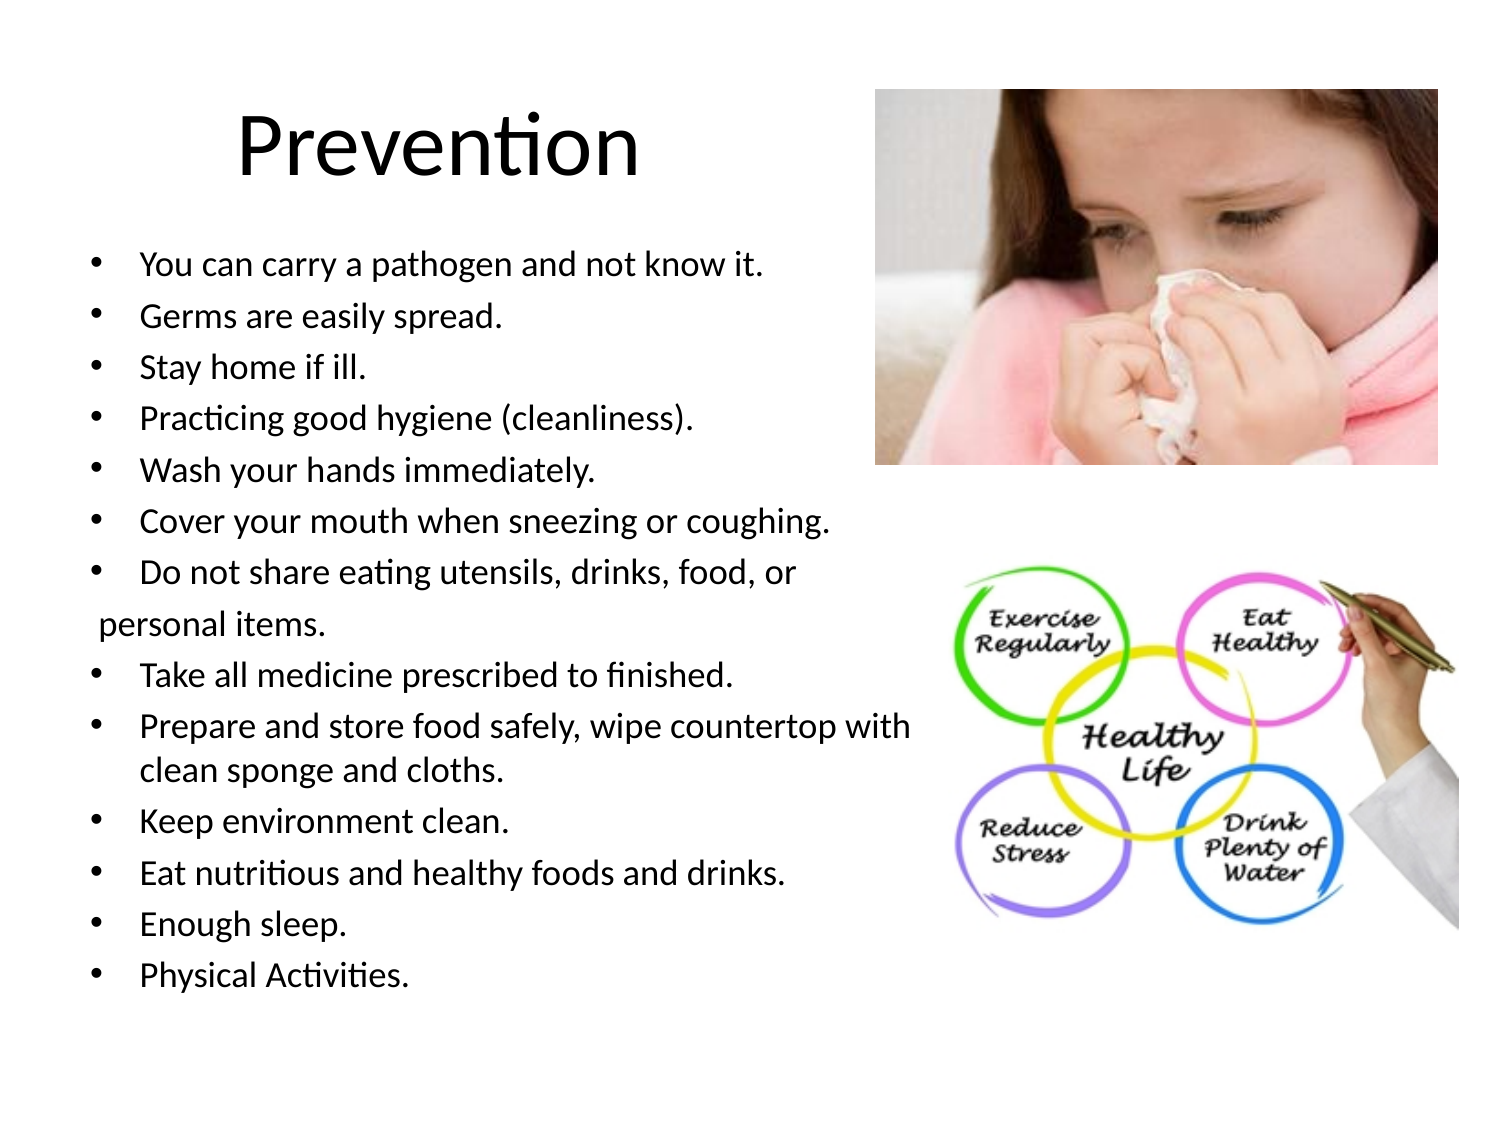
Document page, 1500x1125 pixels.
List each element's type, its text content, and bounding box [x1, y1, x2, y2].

title Prevention [75, 45, 804, 232]
picture [874, 88, 1438, 465]
list You can carry a pathogen and not know it. Germs are easily spread. Stay home if ill. Practicing good hygiene (cleanliness). Wash your hands immediately. Cover your mouth when sneezing or coughing. Do not share eating utensils, drinks, food, or personal items. Take all medicine prescribed to finished. Prepare and store food safely, wipe countertop with clean sponge and cloths. Keep environment clean. Eat nutritious and healthy foods and drinks. Enough sleep. Physical Activities. [75, 232, 1000, 1005]
picture [948, 553, 1459, 948]
